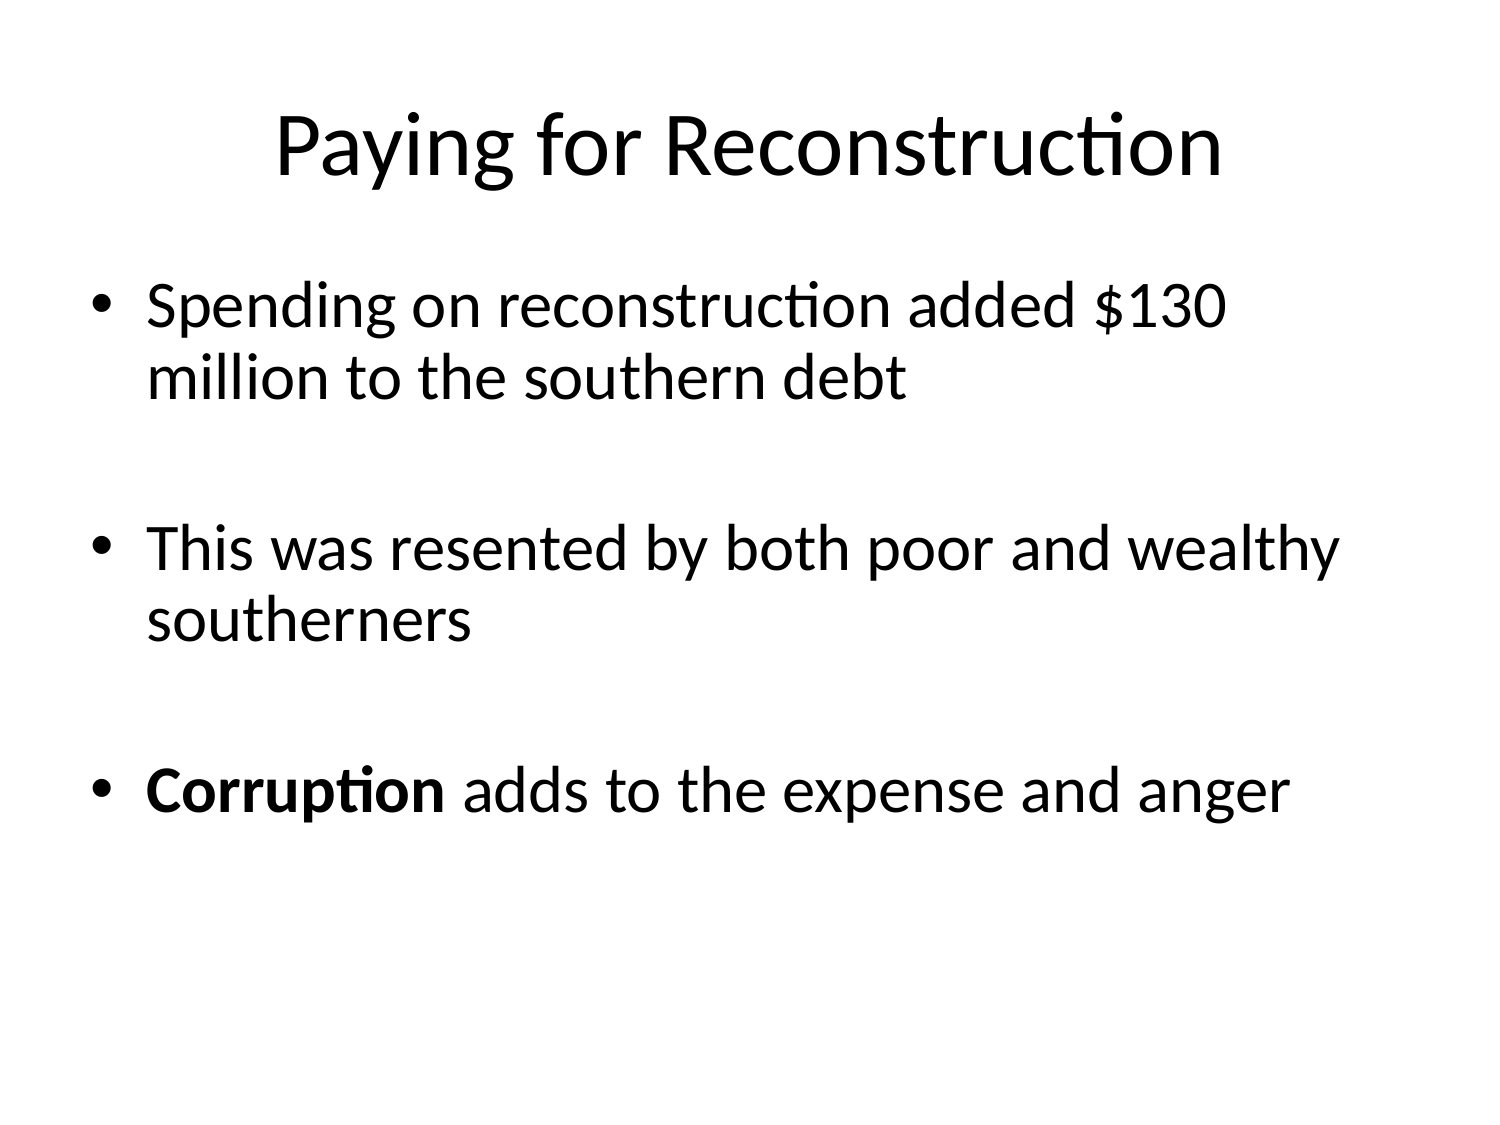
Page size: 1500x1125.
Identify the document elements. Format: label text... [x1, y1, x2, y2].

title Paying for Reconstruction [75, 45, 1425, 233]
list Spending on reconstruction added $130 million to the southern debt This was resented by both poor and wealthy southerners Corruption adds to the expense and anger [75, 262, 1425, 1005]
